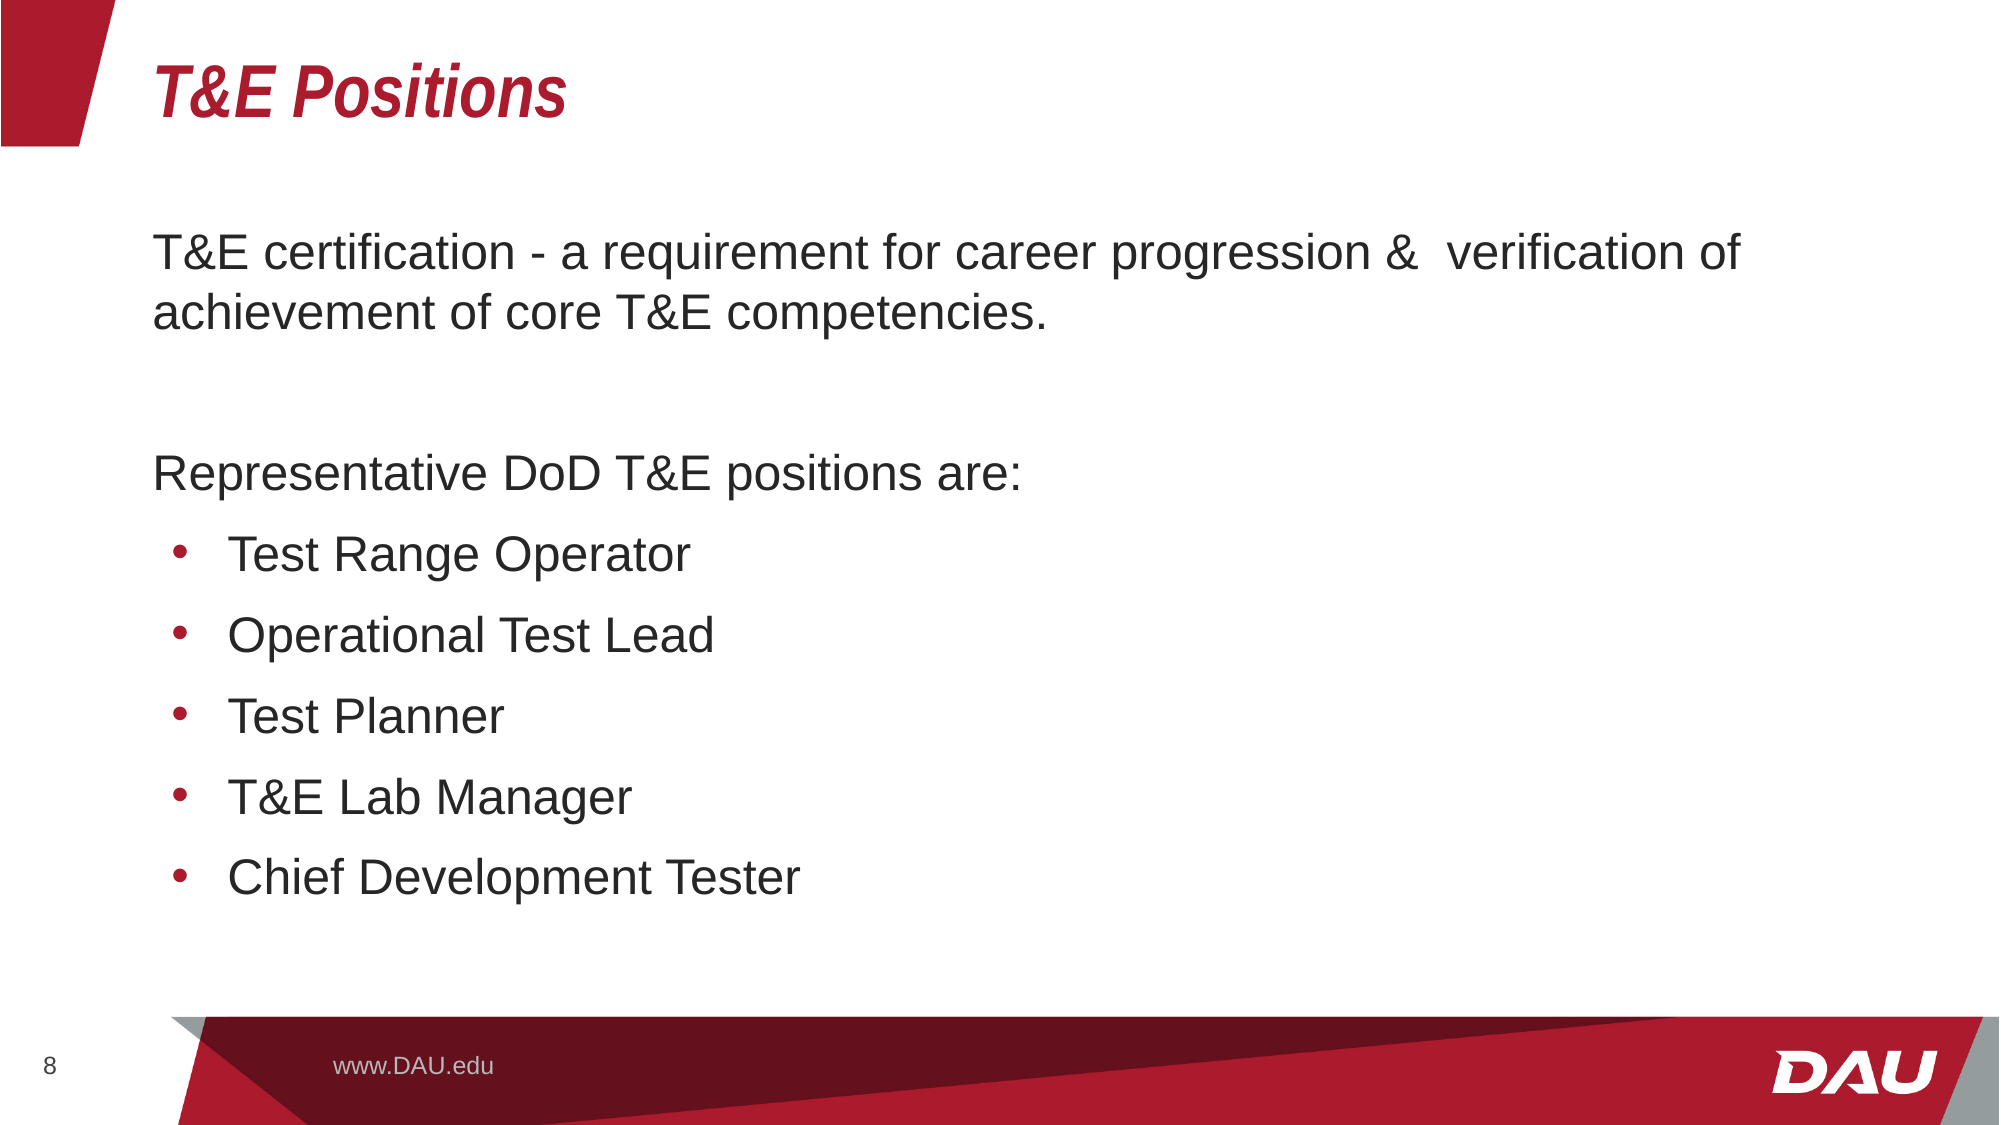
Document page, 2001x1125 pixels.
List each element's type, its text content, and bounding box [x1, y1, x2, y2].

slide_number www.DAU.edu [318, 1042, 769, 1103]
picture [1, 0, 1999, 1125]
list T&E certification - a requirement for career progression & verification of achievement of core T&E competencies. Representative DoD T&E positions are: Test Range Operator Operational Test Lead Test Planner T&E Lab Manager Chief Development Tester [137, 211, 1863, 1014]
slide_number 8 [28, 1042, 299, 1103]
title T&E Positions [137, 22, 1863, 164]
